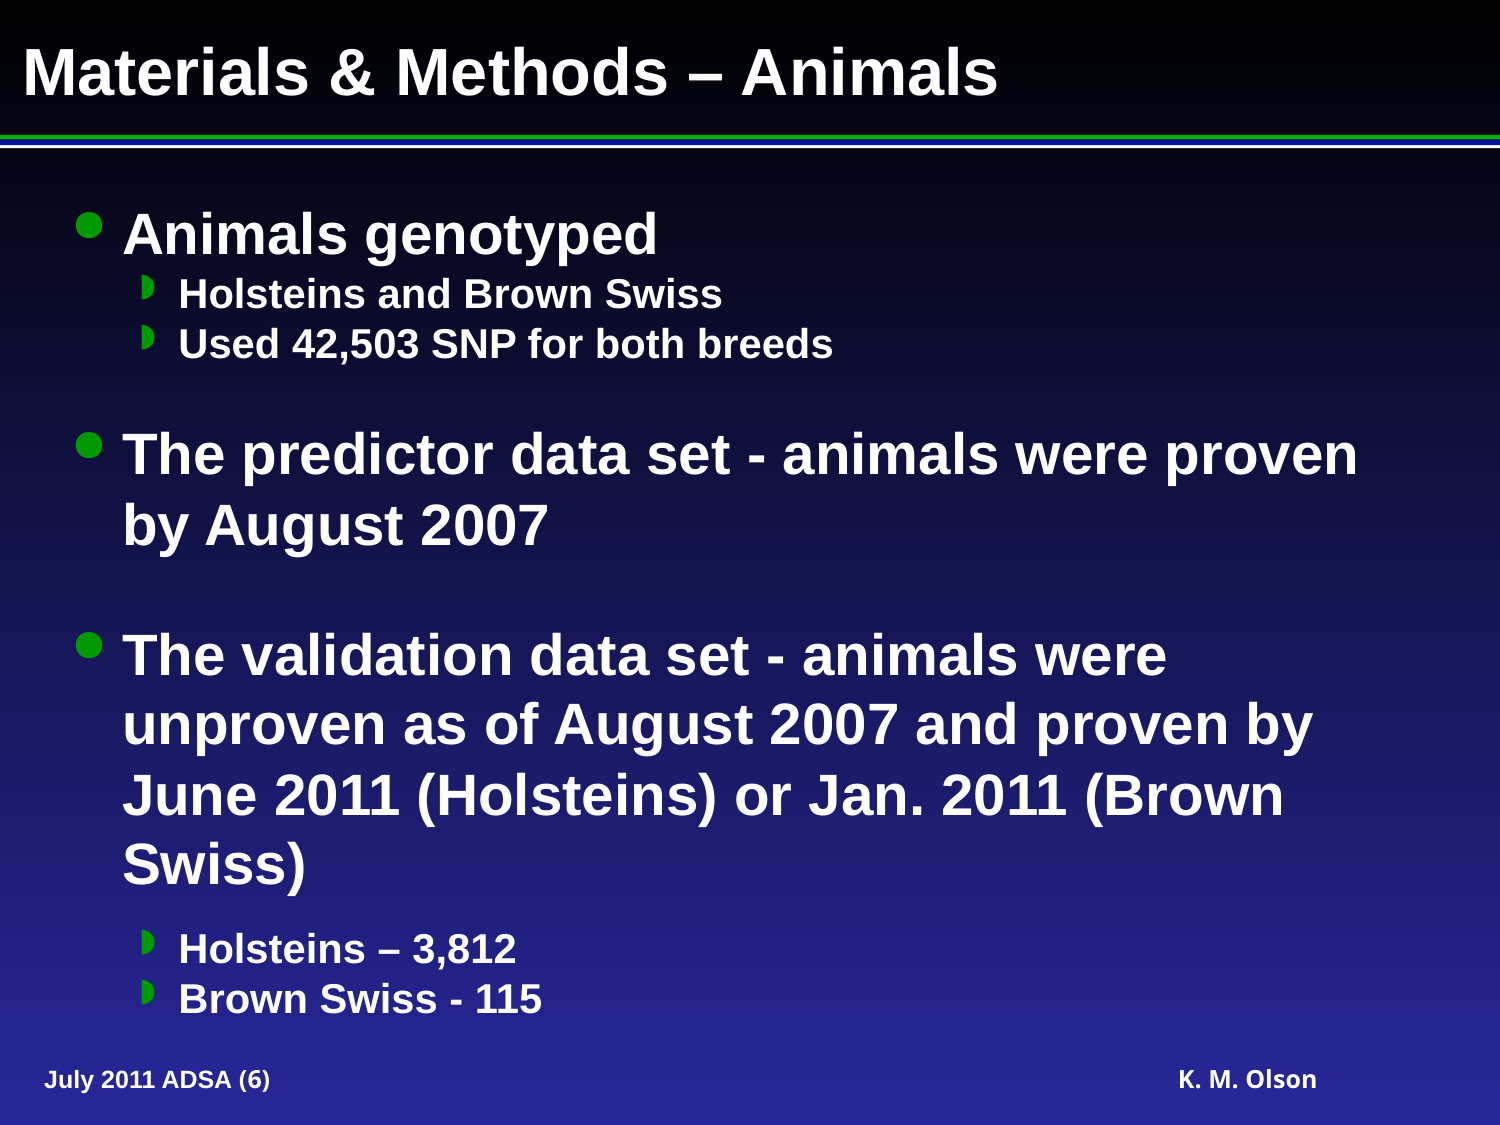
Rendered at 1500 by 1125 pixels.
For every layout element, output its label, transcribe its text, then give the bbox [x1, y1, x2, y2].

title Materials & Methods – Animals [21, 28, 1447, 109]
list Animals genotyped Holsteins and Brown Swiss Used 42,503 SNP for both breeds The predictor data set - animals were proven by August 2007 The validation data set - animals were unproven as of August 2007 and proven by June 2011 (Holsteins) or Jan. 2011 (Brown Swiss) Holsteins – 3,812 Brown Swiss - 115 [73, 196, 1424, 1023]
